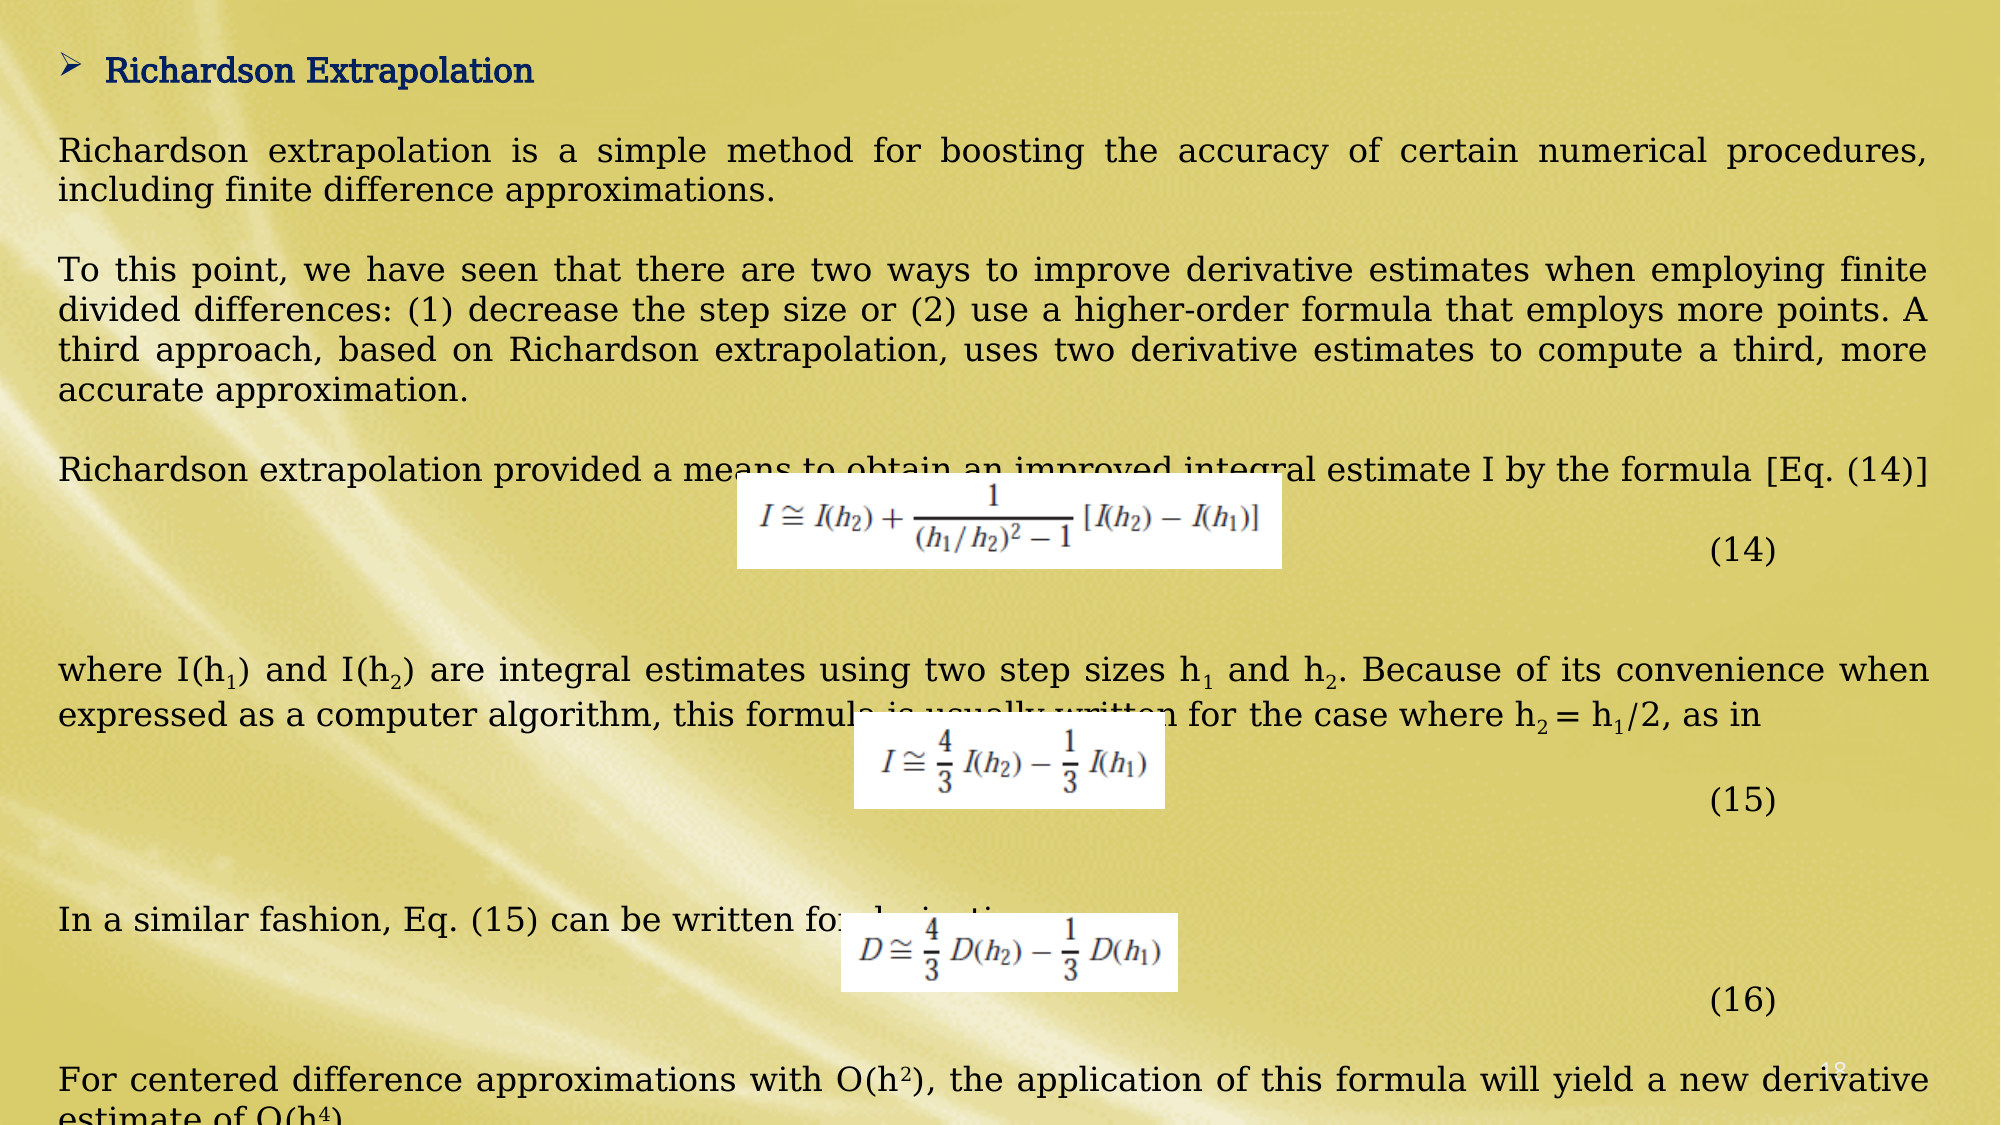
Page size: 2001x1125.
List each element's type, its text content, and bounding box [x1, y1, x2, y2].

slide_number 18 [1412, 1042, 1863, 1103]
picture [737, 473, 1282, 569]
picture [841, 913, 1178, 992]
picture [854, 712, 1165, 809]
text_box Richardson Extrapolation Richardson extrapolation is a simple method for boosting the accuracy of certain numerical procedures, including finite difference approximations. To this point, we have seen that there are two ways to improve derivative estimates when employing finite divided differences: (1) decrease the step size or (2) use a higher-order formula that employs more points. A third approach, based on Richardson extrapolation, uses two derivative estimates to compute a third, more accurate approximation. Richardson extrapolation provided a means to obtain an improved integral estimate I by the formula [Eq. (14)] (14) where I(h1) and I(h2) are integral estimates using two step sizes h1 and h2. Because of its convenience when expressed as a computer algorithm, this formula is usually written for the case where h2 = h1/2, as in (15) In a similar fashion, Eq. (15) can be written for derivatives as (16) For centered difference approximations with O(h2), the application of this formula will yield a new derivative estimate of O(h4). [43, 41, 1946, 1125]
